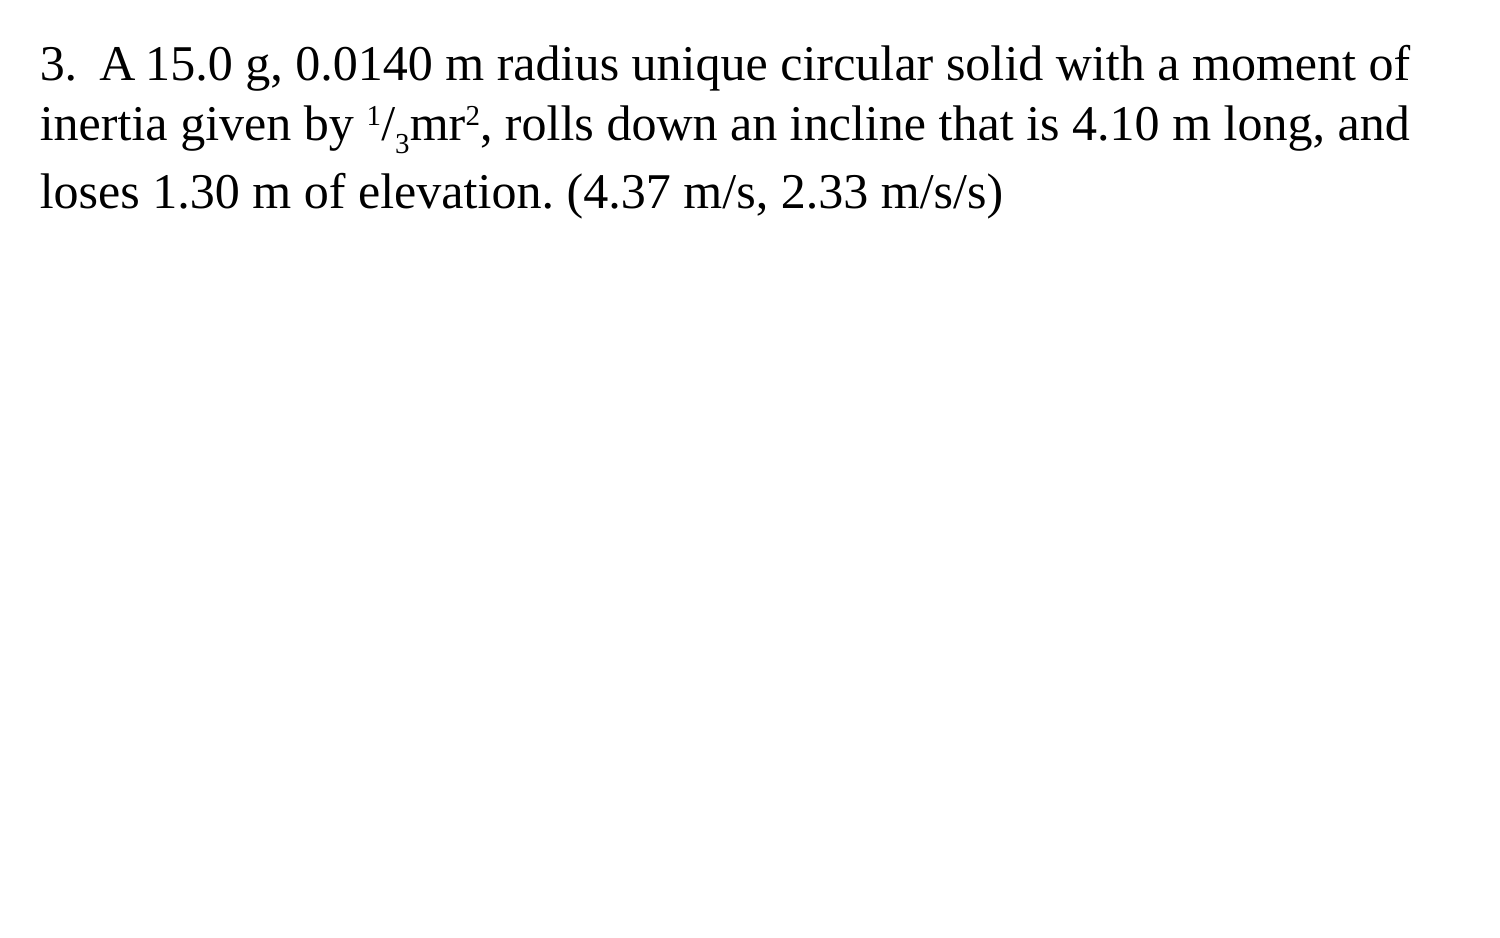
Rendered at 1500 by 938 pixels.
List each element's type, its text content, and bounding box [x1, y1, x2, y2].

text_box 3. A 15.0 g, 0.0140 m radius unique circular solid with a moment of inertia given by 1/3mr2, rolls down an incline that is 4.10 m long, and loses 1.30 m of elevation. (4.37 m/s, 2.33 m/s/s) [24, 23, 1475, 287]
